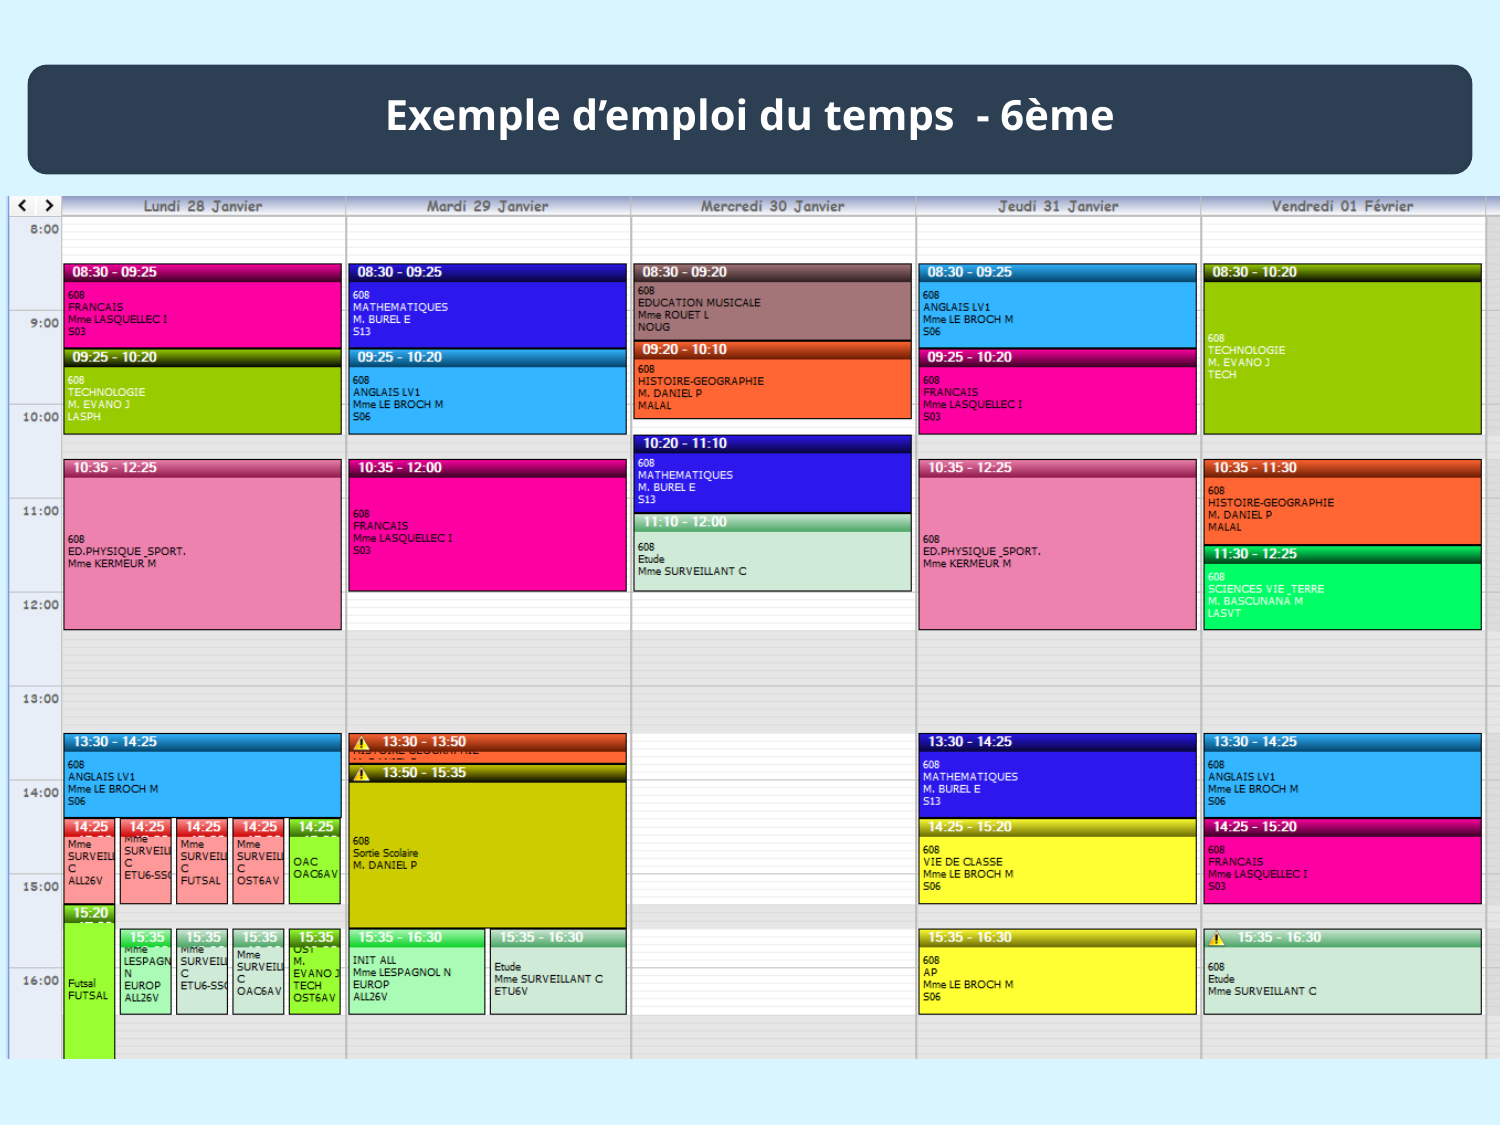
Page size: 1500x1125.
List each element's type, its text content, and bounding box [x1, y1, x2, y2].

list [5, 195, 1500, 1060]
text_box Exemple d’emploi du temps - 6ème [29, 66, 1471, 173]
